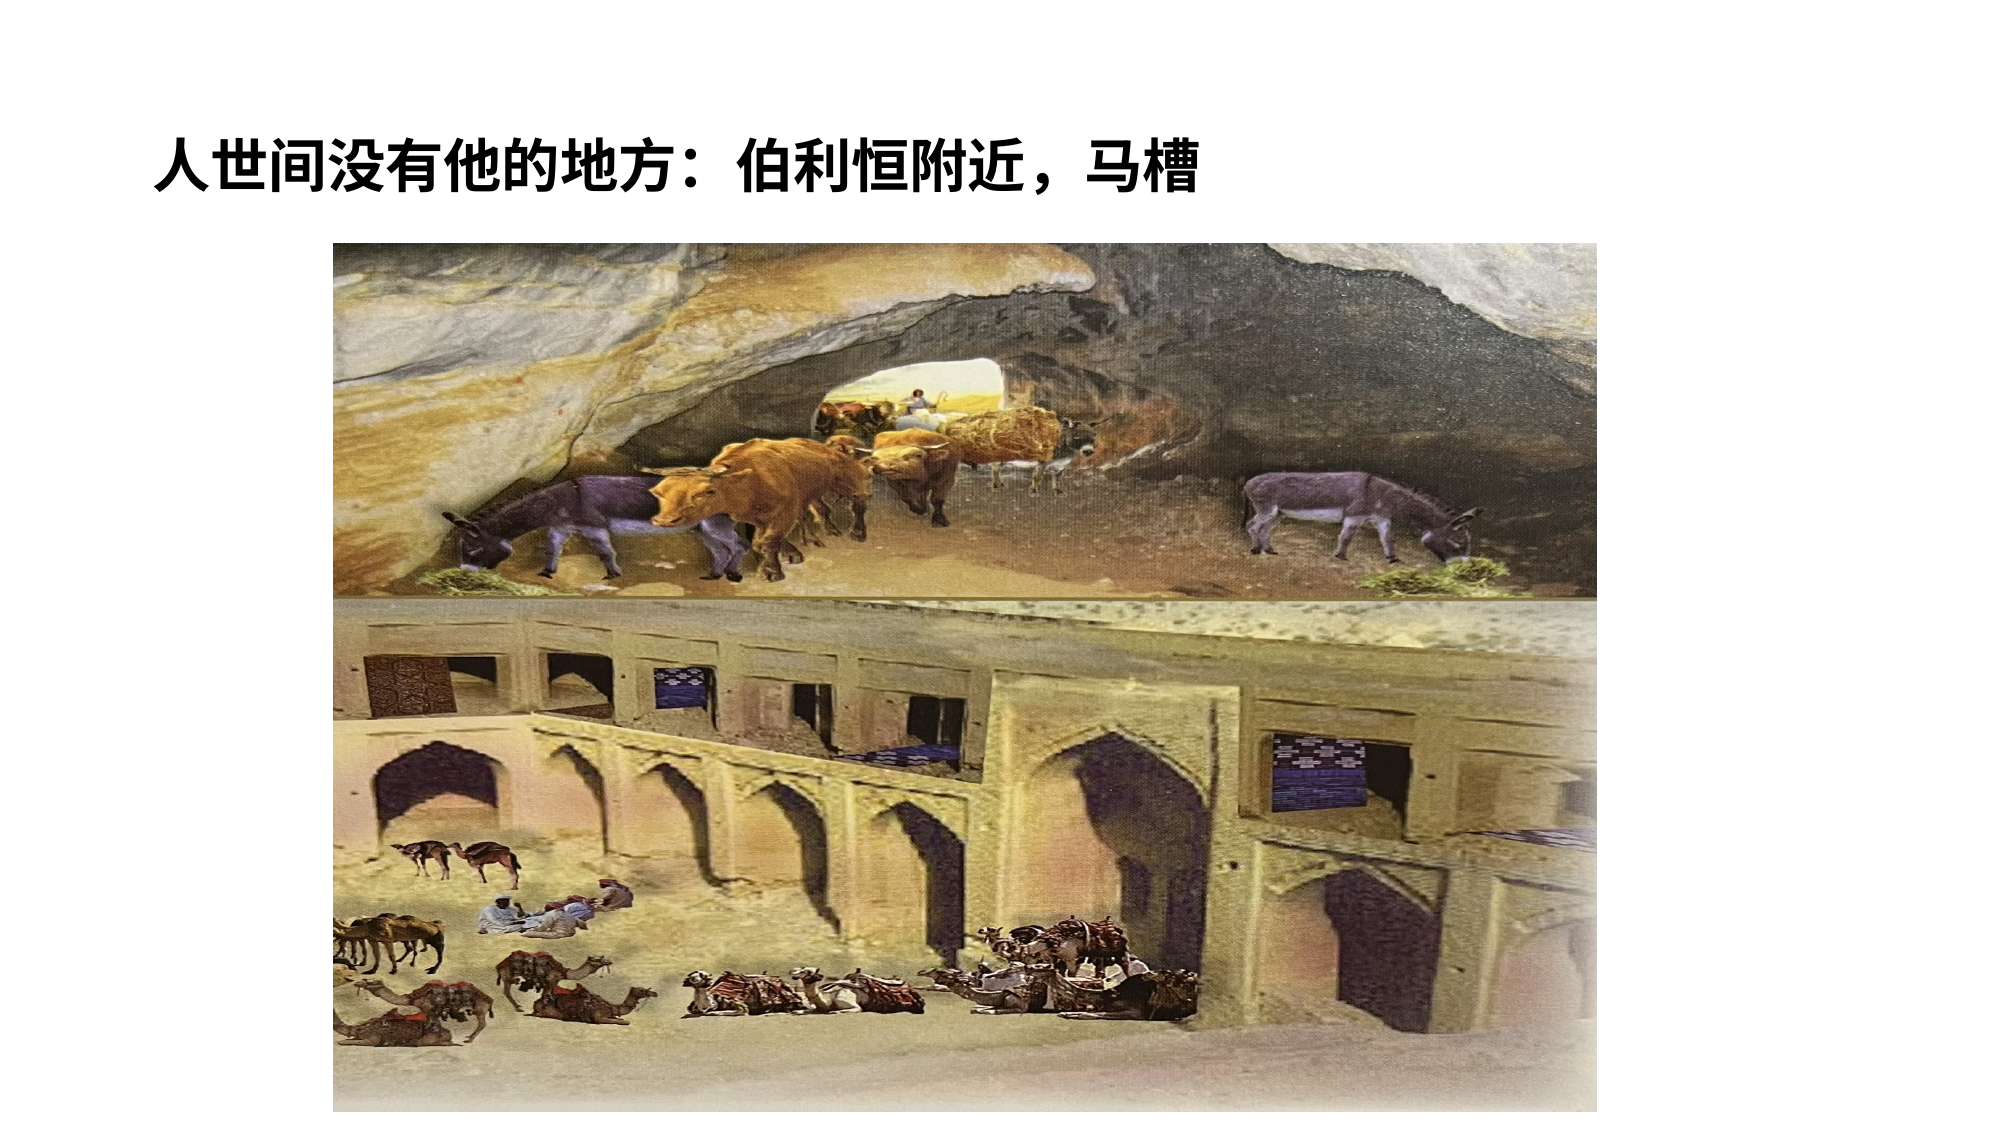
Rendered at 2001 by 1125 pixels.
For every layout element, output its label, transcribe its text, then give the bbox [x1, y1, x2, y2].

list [333, 243, 1597, 1112]
title 人世间没有他的地方：伯利恒附近，马槽 [137, 59, 1863, 278]
